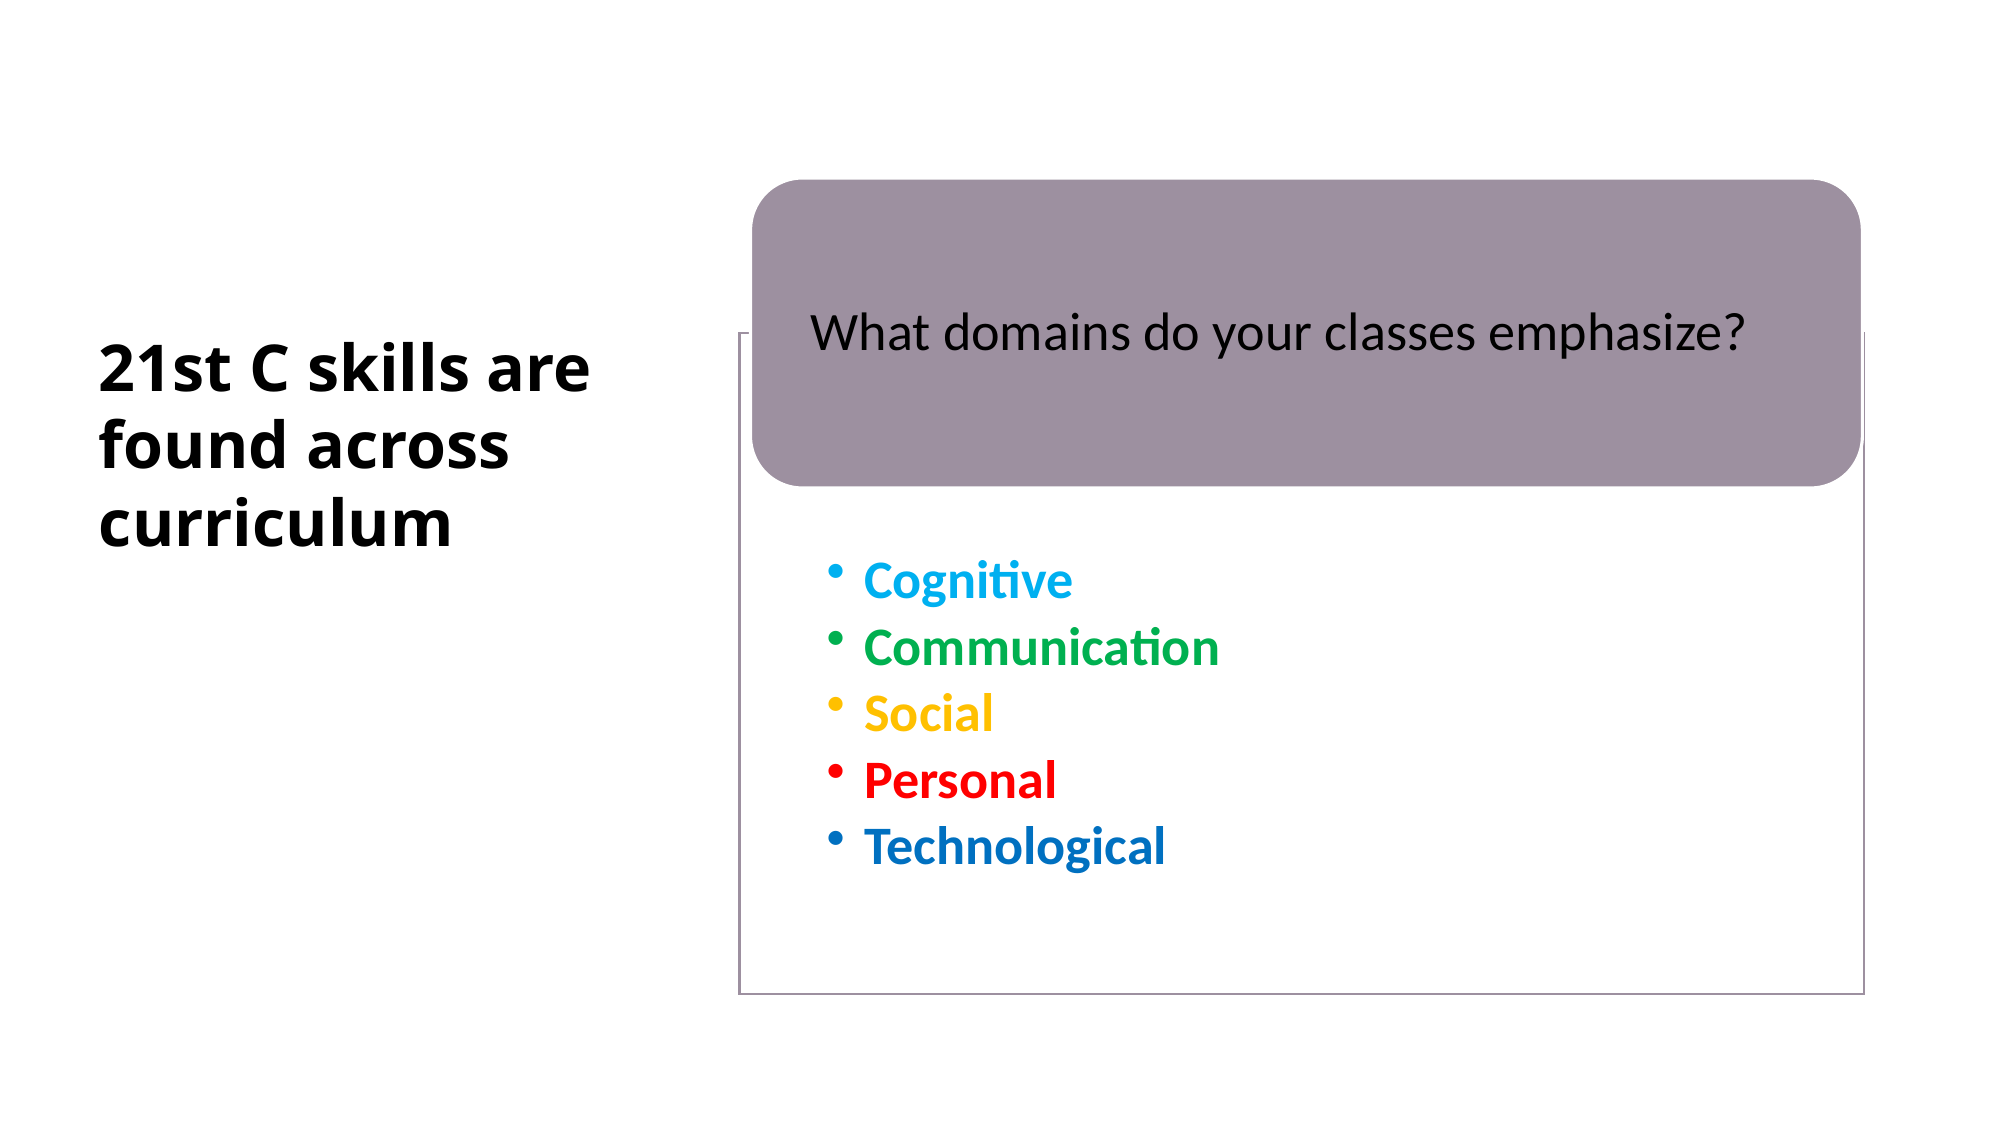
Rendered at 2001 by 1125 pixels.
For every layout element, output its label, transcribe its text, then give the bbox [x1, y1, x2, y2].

text_box 21st C skills are found across curriculum [84, 319, 739, 954]
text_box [739, 72, 1864, 1101]
